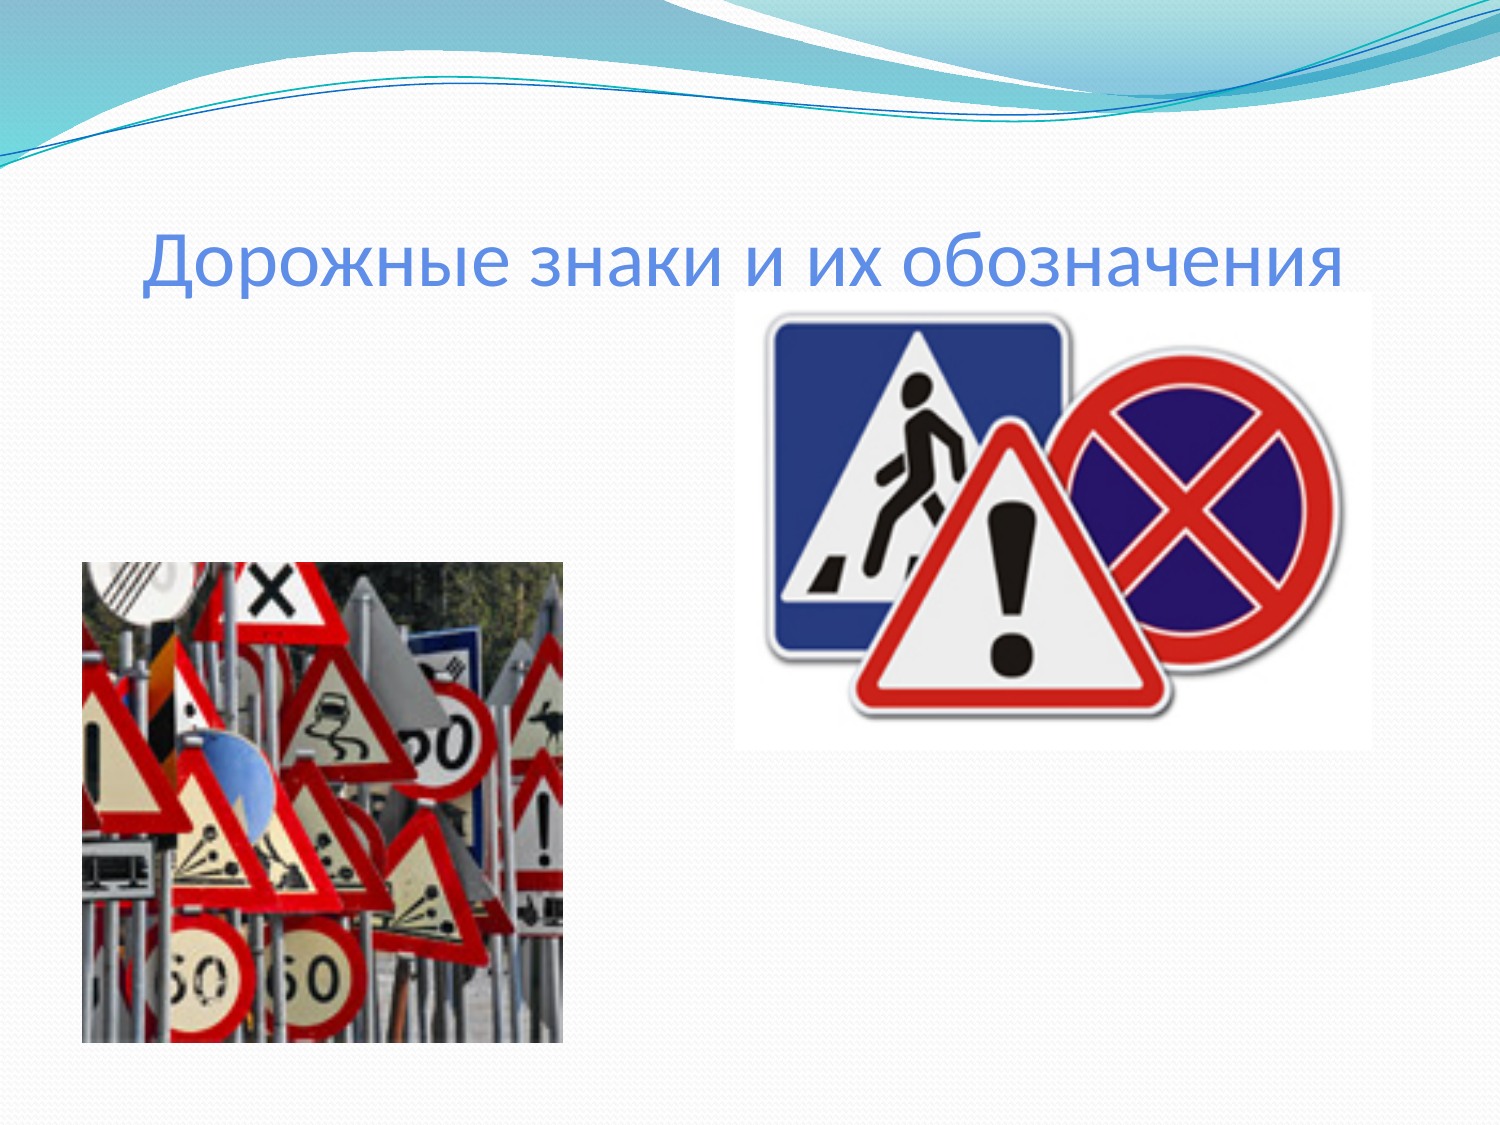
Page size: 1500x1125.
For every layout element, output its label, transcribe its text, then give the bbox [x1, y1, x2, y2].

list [81, 562, 563, 1044]
picture [735, 292, 1372, 751]
title Дорожные знаки и их обозначения [75, 115, 1425, 303]
